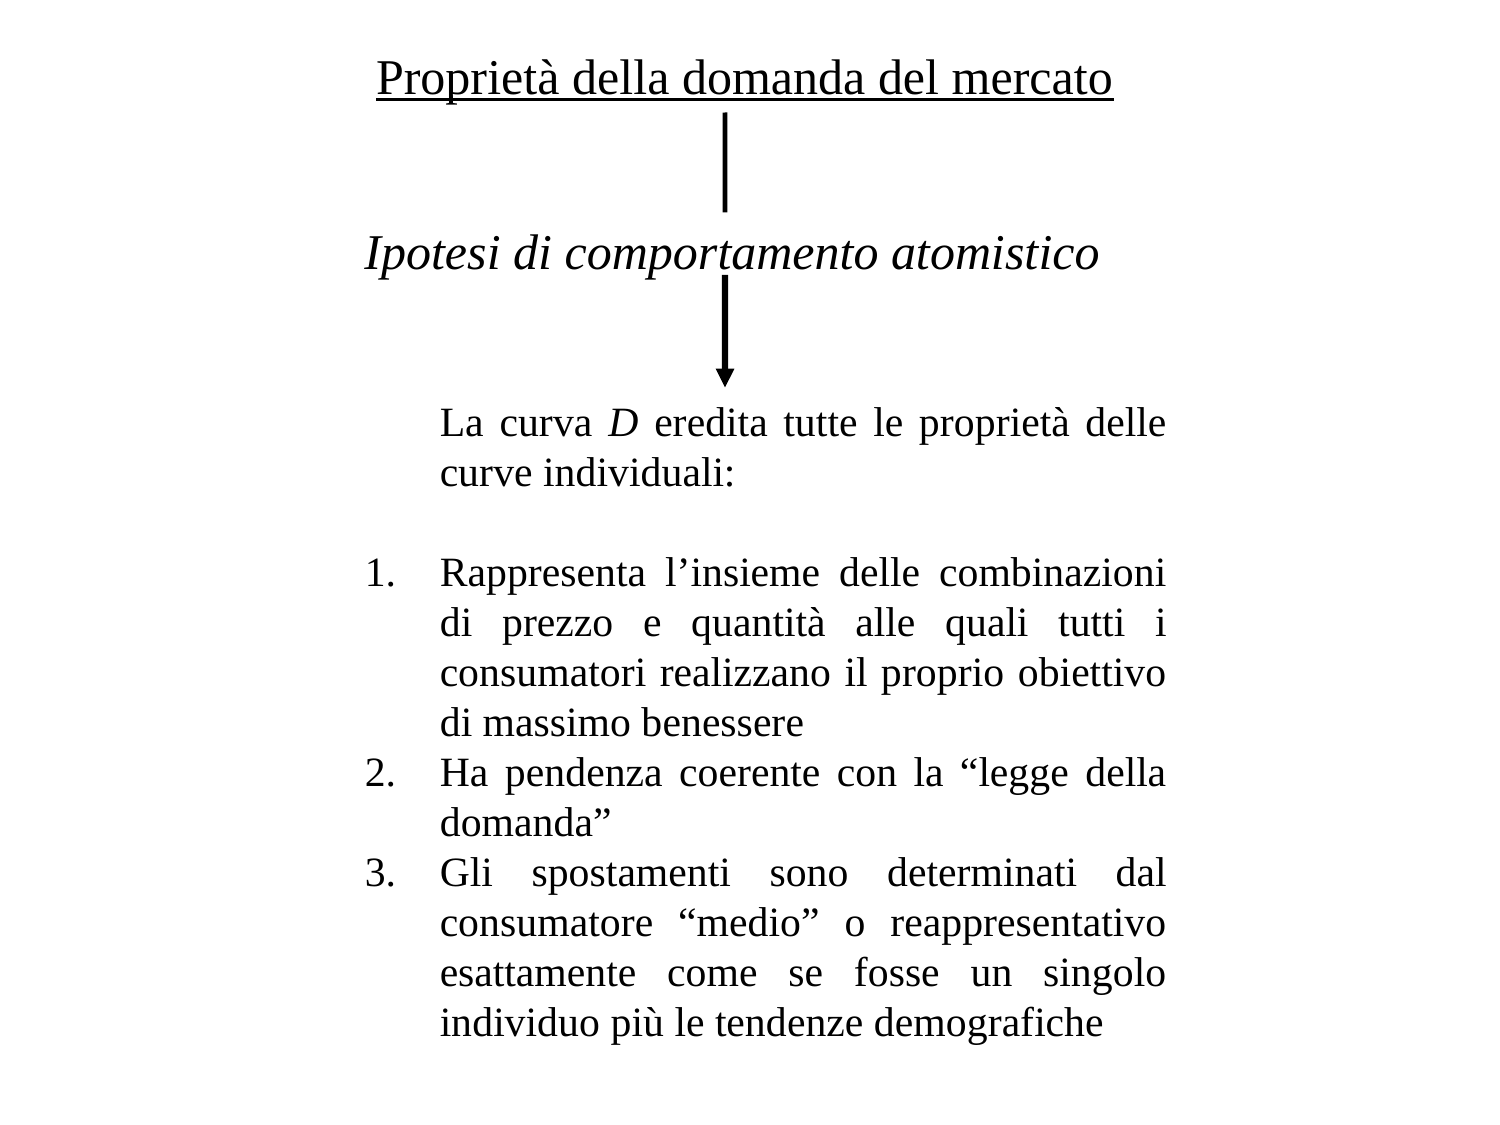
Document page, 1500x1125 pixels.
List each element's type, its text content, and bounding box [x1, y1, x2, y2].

text_box Ipotesi di comportamento atomistico [349, 212, 1115, 288]
text_box La curva D eredita tutte le proprietà delle curve individuali: Rappresenta l’insieme delle combinazioni di prezzo e quantità alle quali tutti i consumatori realizzano il proprio obiettivo di massimo benessere Ha pendenza coerente con la “legge della domanda” Gli spostamenti sono determinati dal consumatore “medio” o reappresentativo esattamente come se fosse un singolo individuo più le tendenze demografiche [350, 387, 1182, 1103]
text_box Proprietà della domanda del mercato [361, 37, 1129, 113]
text_box [718, 274, 732, 387]
